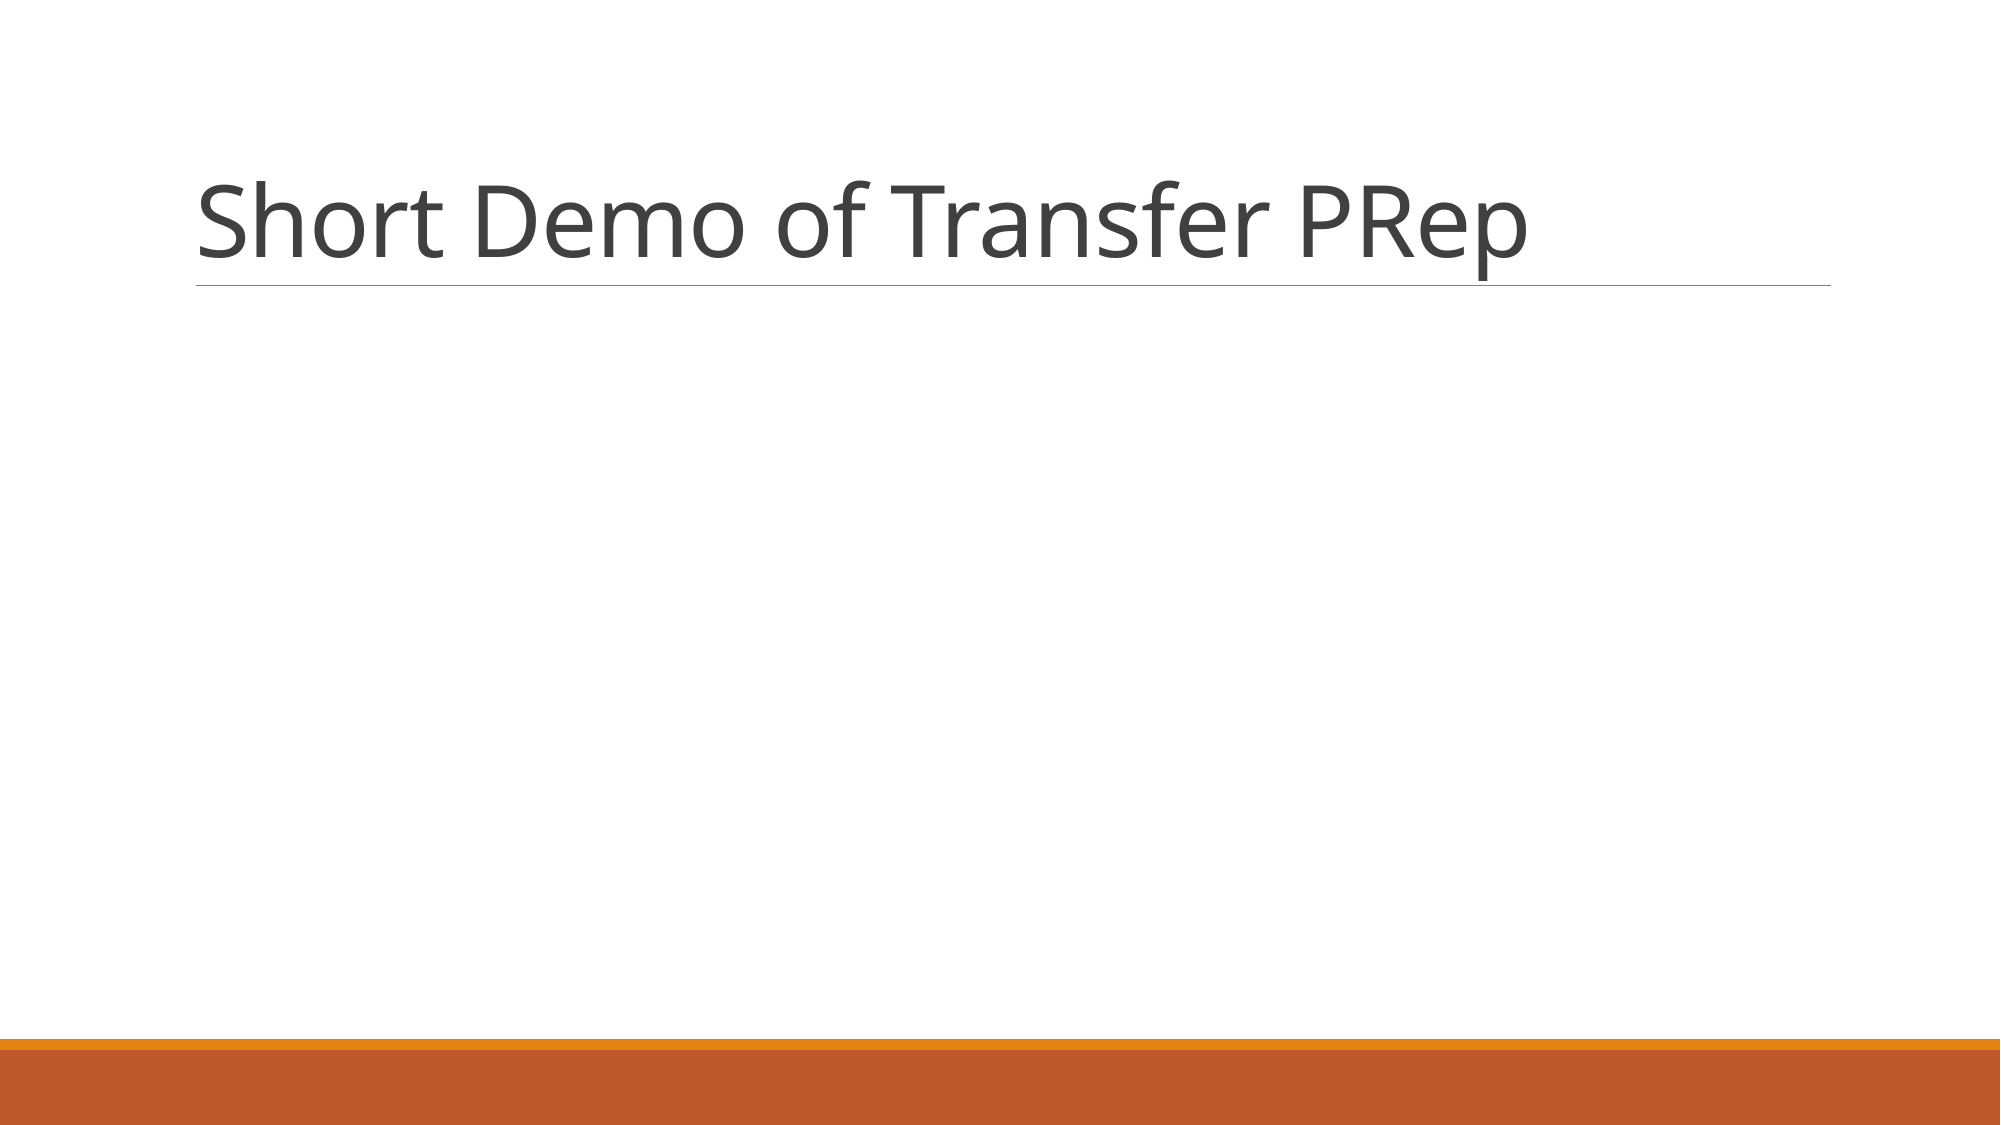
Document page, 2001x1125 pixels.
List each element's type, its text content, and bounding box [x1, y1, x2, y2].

title Short Demo of Transfer PRep [180, 47, 1830, 285]
